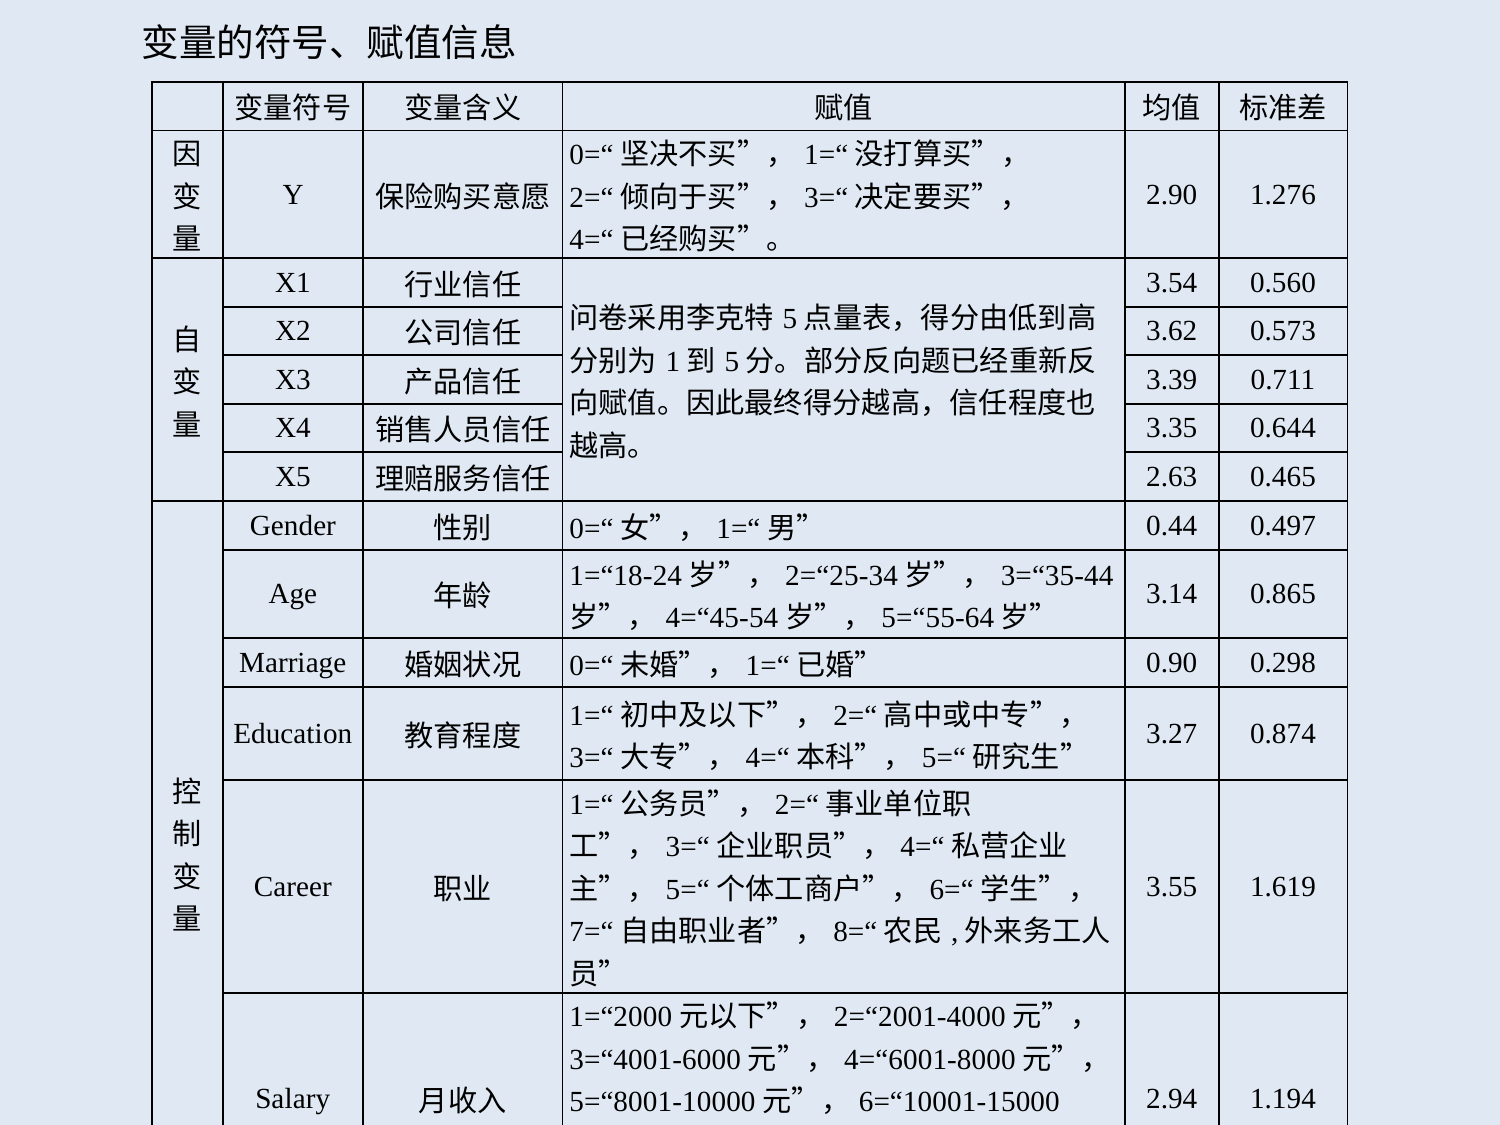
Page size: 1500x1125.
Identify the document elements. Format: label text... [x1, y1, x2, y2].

table_cell 职业 [364, 781, 562, 992]
table_cell 1.276 [1220, 131, 1347, 257]
table_cell 自变量 [153, 259, 222, 500]
table_cell Education [224, 688, 362, 779]
table_cell 行业信任 [364, 259, 562, 306]
table_cell 3.55 [1126, 781, 1218, 992]
table_cell 1=“公务员”，2=“事业单位职工”，3=“企业职员”，4=“私营企业主”，5=“个体工商户”，6=“学生”，7=“自由职业者”，8=“农民,外来务工人员” [563, 781, 1124, 992]
table_header [153, 83, 222, 130]
table_cell 3.27 [1126, 688, 1218, 779]
table_cell 0.560 [1220, 259, 1347, 306]
table_cell 1=“初中及以下”，2=“高中或中专”， 3=“大专”，4=“本科”，5=“研究生” [563, 688, 1124, 779]
list 变量的符号、赋值信息 [70, 11, 1425, 71]
table_cell 0.497 [1220, 502, 1347, 549]
table_cell 0.874 [1220, 688, 1347, 779]
table_cell 0=“女”，1=“男” [563, 502, 1124, 549]
table_cell 公司信任 [364, 308, 562, 354]
table_cell 婚姻状况 [364, 639, 562, 686]
table_header 标准差 [1220, 83, 1347, 130]
table_cell Age [224, 551, 362, 637]
table_header 均值 [1126, 83, 1218, 130]
table_header 变量含义 [364, 83, 562, 130]
table_cell 0=“未婚”，1=“已婚” [563, 639, 1124, 686]
table_cell 0.644 [1220, 405, 1347, 451]
table_cell 理赔服务信任 [364, 453, 562, 500]
table_cell 0.44 [1126, 502, 1218, 549]
table_cell Marriage [224, 639, 362, 686]
table_cell 3.54 [1126, 259, 1218, 306]
table_cell 性别 [364, 502, 562, 549]
table_cell 销售人员信任 [364, 405, 562, 451]
table_cell 0=“坚决不买”，1=“没打算买”， 2=“倾向于买”，3=“决定要买”， 4=“已经购买”。 [563, 131, 1124, 257]
table_cell X4 [224, 405, 362, 451]
table_cell Y [224, 131, 362, 257]
table_cell 保险购买意愿 [364, 131, 562, 257]
table_cell 1=“2000元以下”，2=“2001-4000元”，3=“4001-6000元”，4=“6001-8000元”，5=“8001-10000元”，6=“10001-15000元”，7=“15001-20000元”，8=“20001元以上” [563, 994, 1124, 1125]
table_cell 0.90 [1126, 639, 1218, 686]
table_cell 0.865 [1220, 551, 1347, 637]
table_cell X2 [224, 308, 362, 354]
table_cell 问卷采用李克特5点量表，得分由低到高分别为1到5分。部分反向题已经重新反向赋值。因此最终得分越高，信任程度也越高。 [563, 259, 1124, 500]
table_cell 年龄 [364, 551, 562, 637]
table_cell X3 [224, 356, 362, 403]
table_cell 1.194 [1220, 994, 1347, 1125]
table_cell 0.298 [1220, 639, 1347, 686]
table_cell Salary [224, 994, 362, 1125]
table_cell 3.14 [1126, 551, 1218, 637]
table_cell 产品信任 [364, 356, 562, 403]
table_cell 0.465 [1220, 453, 1347, 500]
table_cell 1.619 [1220, 781, 1347, 992]
table_cell 因变量 [153, 131, 222, 257]
table_cell X5 [224, 453, 362, 500]
table_cell 3.62 [1126, 308, 1218, 354]
table_cell 1=“18-24岁”，2=“25-34岁”，3=“35-44岁”，4=“45-54岁”，5=“55-64岁” [563, 551, 1124, 637]
table_cell 0.711 [1220, 356, 1347, 403]
table_cell 0.573 [1220, 308, 1347, 354]
table_header 变量符号 [224, 83, 362, 130]
table_cell Gender [224, 502, 362, 549]
table_cell 控制变量 [153, 502, 222, 1125]
table_cell 3.35 [1126, 405, 1218, 451]
table_cell 月收入 [364, 994, 562, 1125]
table_cell 教育程度 [364, 688, 562, 779]
table_cell 3.39 [1126, 356, 1218, 403]
table_cell Career [224, 781, 362, 992]
table_cell 2.63 [1126, 453, 1218, 500]
table_header 赋值 [563, 83, 1124, 130]
table_cell 2.94 [1126, 994, 1218, 1125]
table_cell 2.90 [1126, 131, 1218, 257]
table_cell X1 [224, 259, 362, 306]
